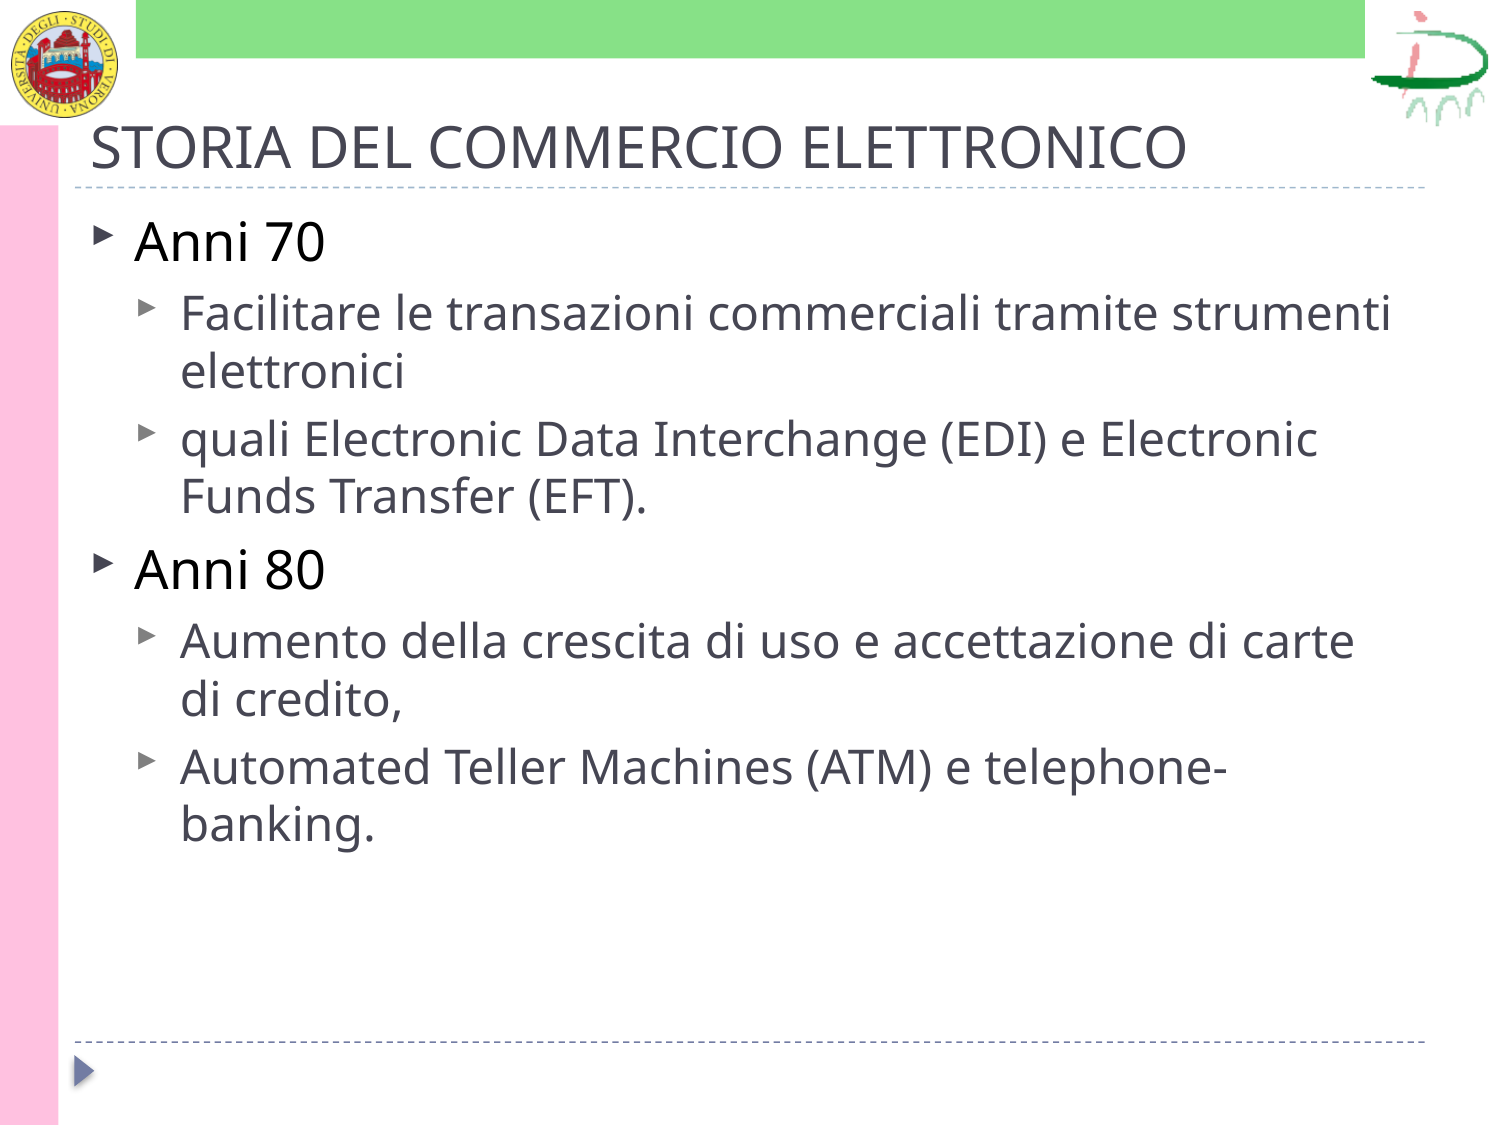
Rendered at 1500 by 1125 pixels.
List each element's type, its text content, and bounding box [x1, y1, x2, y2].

picture [1371, 11, 1489, 129]
picture [11, 11, 118, 118]
list Anni 70 Facilitare le transazioni commerciali tramite strumenti elettronici quali Electronic Data Interchange (EDI) e Electronic Funds Transfer (EFT). Anni 80 Aumento della crescita di uso e accettazione di carte di credito, Automated Teller Machines (ATM) e telephone-banking. [74, 199, 1426, 1011]
title STORIA DEL COMMERCIO ELETTRONICO [74, 81, 1426, 188]
